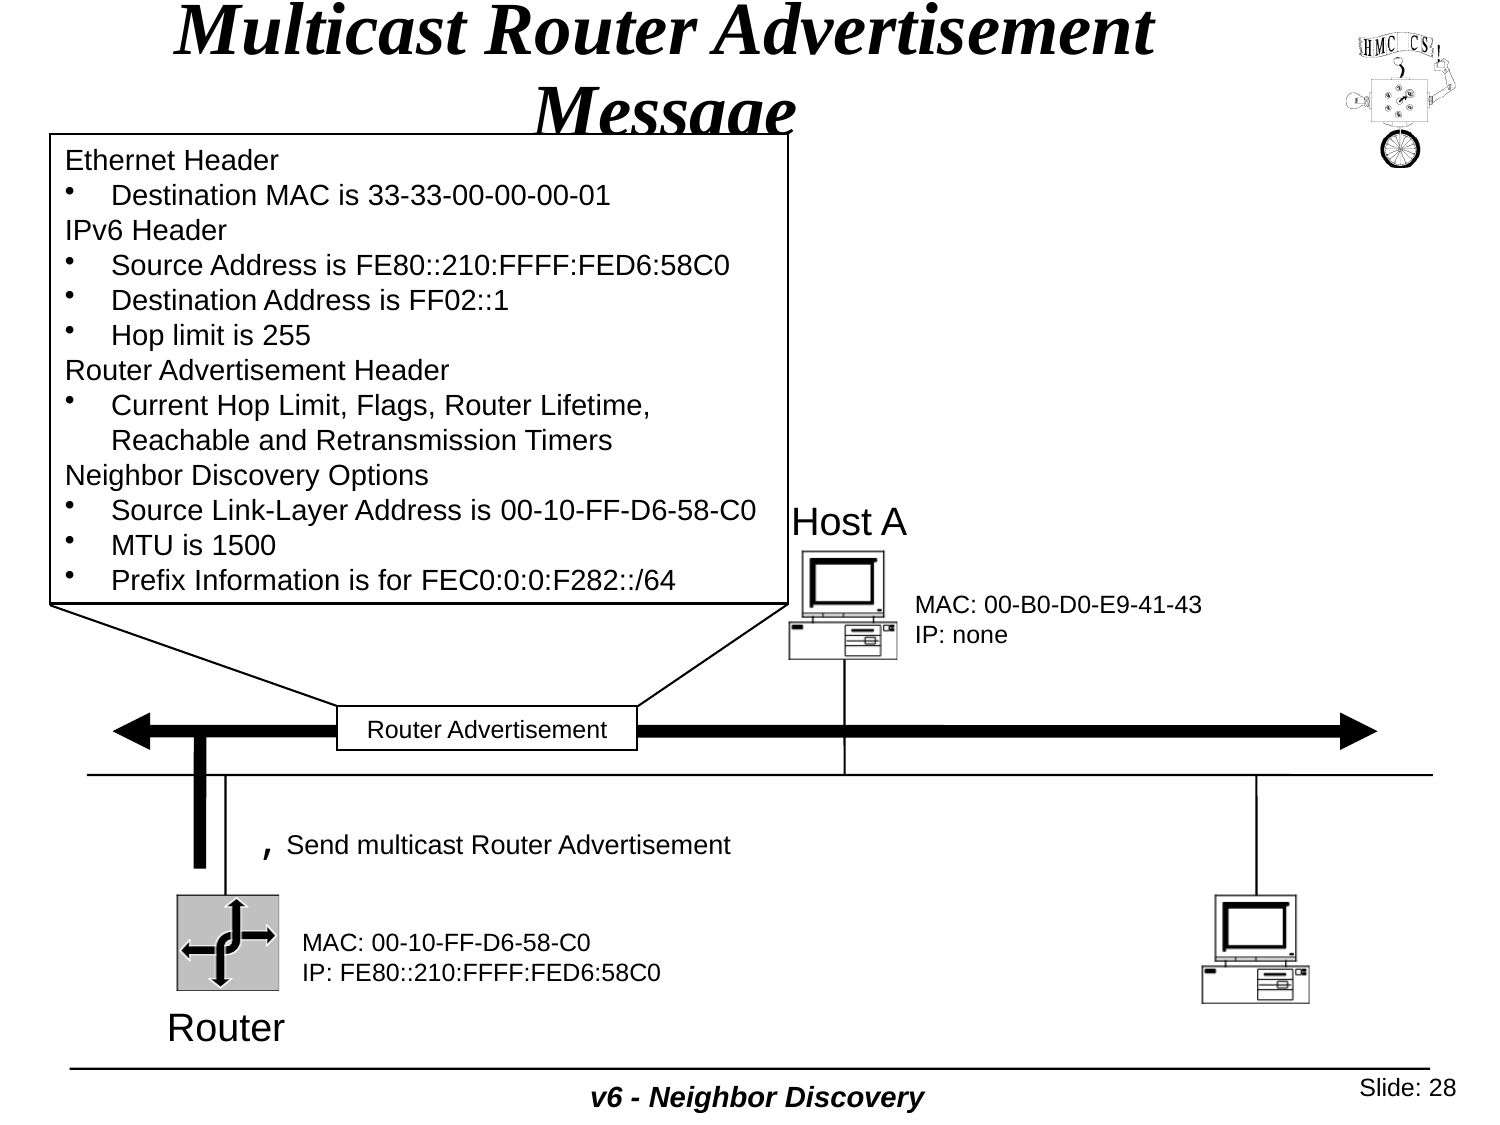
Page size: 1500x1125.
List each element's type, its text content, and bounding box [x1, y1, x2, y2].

text_box [638, 725, 1378, 738]
text_box MAC: 00-B0-D0-E9-41-43 IP: none [901, 581, 1225, 656]
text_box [1199, 893, 1310, 1004]
text_box ‚ Send multicast Router Advertisement [245, 800, 748, 872]
text_box Router [150, 993, 303, 1058]
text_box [175, 893, 280, 991]
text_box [787, 549, 898, 660]
text_box Host A [788, 487, 925, 552]
text_box MAC: 00-10-FF-D6-58-C0 IP: FE80::210:FFFF:FED6:58C0 [287, 918, 684, 994]
title Multicast Router Advertisement Message [23, 31, 1307, 112]
picture [1346, 28, 1456, 168]
text_box Router Advertisement [337, 706, 638, 751]
text_box [112, 725, 200, 738]
text_box Ethernet Header Destination MAC is 33-33-00-00-00-01 IPv6 Header Source Address is FE80::210:FFFF:FED6:58C0 Destination Address is FF02::1 Hop limit is 255 Router Advertisement Header Current Hop Limit, Flags, Router Lifetime, Reachable and Retransmission Timers Neighbor Discovery Options Source Link-Layer Address is 00-10-FF-D6-58-C0 MTU is 1500 Prefix Information is for FEC0:0:0:F282::/64 [50, 134, 788, 604]
